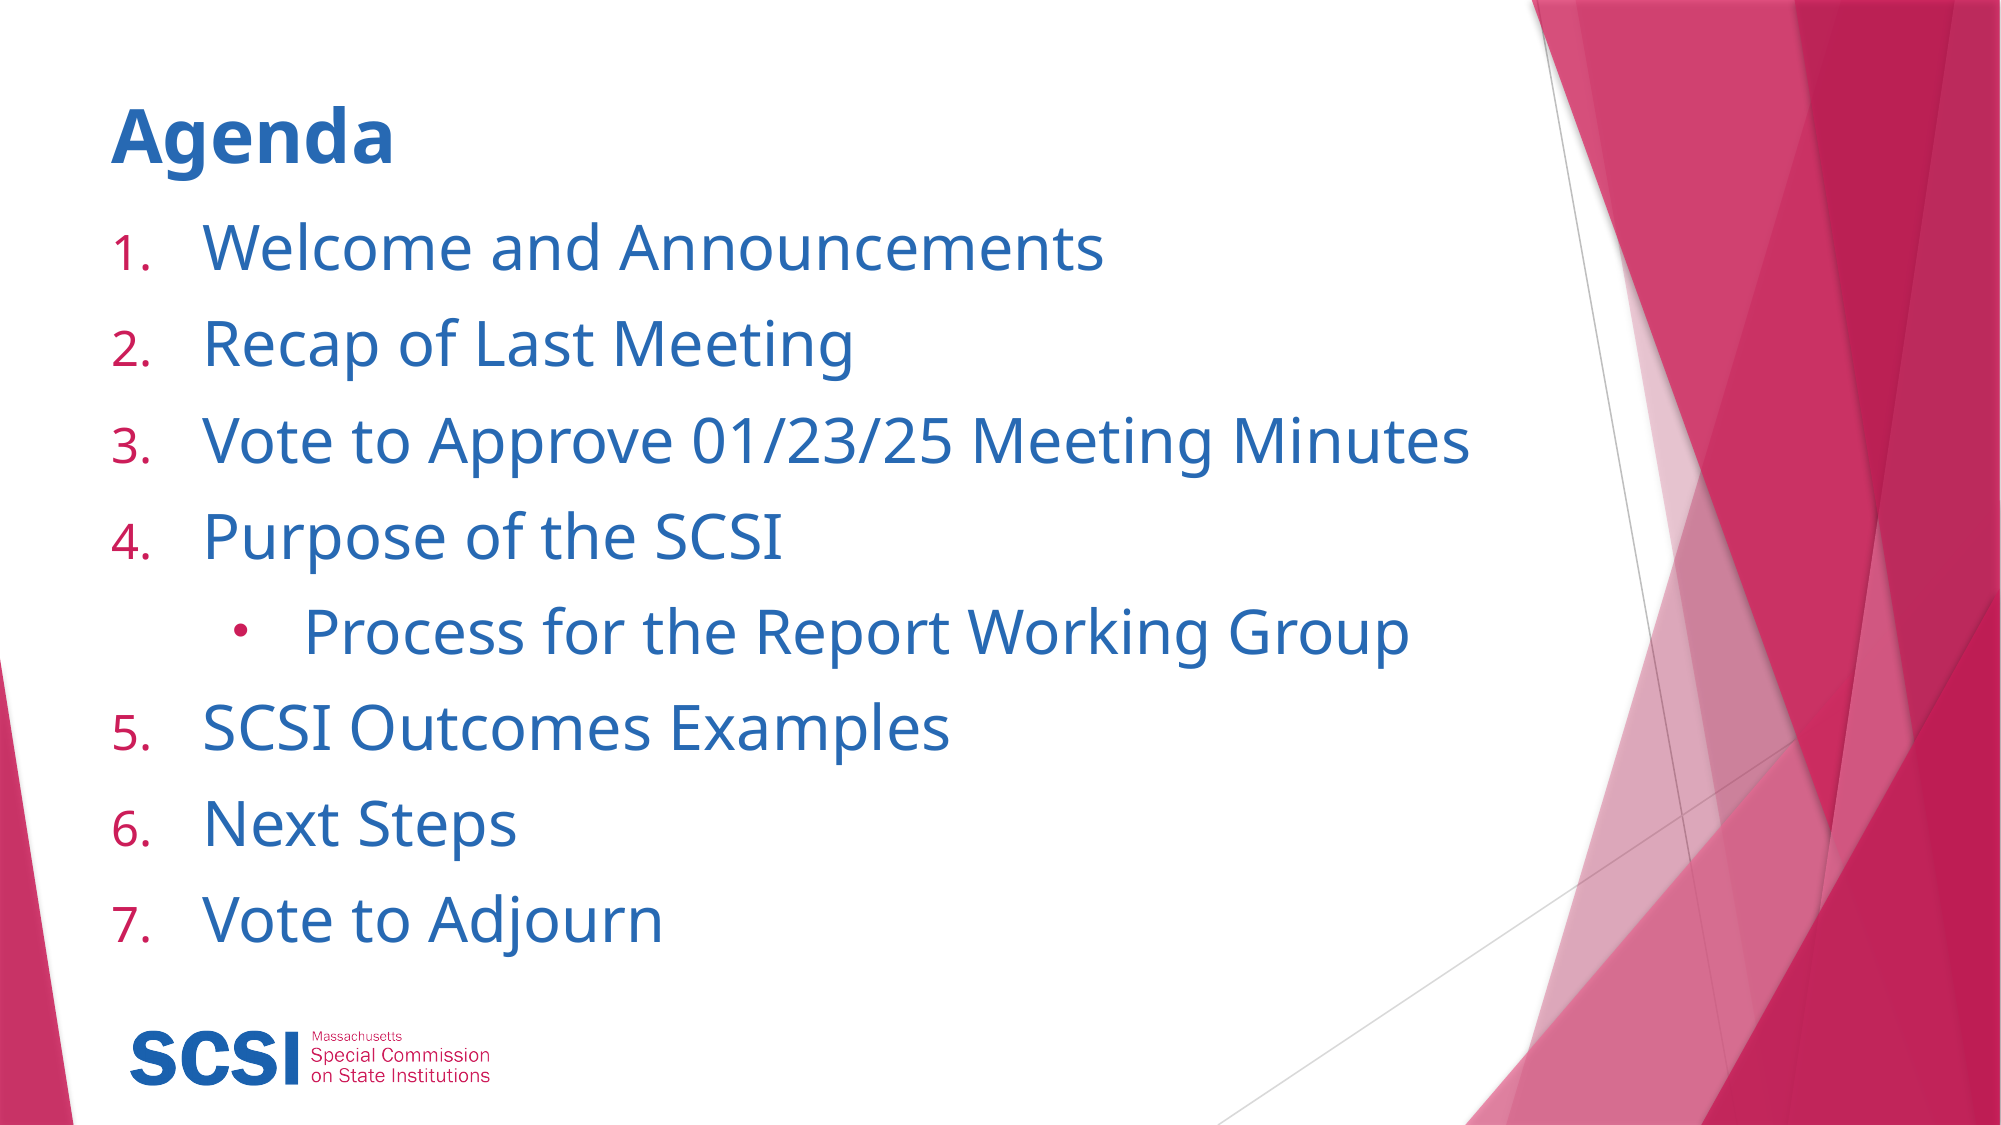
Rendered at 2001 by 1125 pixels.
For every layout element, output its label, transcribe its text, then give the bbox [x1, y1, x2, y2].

list Welcome and Announcements Recap of Last Meeting Vote to Approve 01/23/25 Meeting Minutes Purpose of the SCSI Process for the Report Working Group SCSI Outcomes Examples Next Steps Vote to Adjourn [96, 185, 1625, 992]
picture [130, 1018, 496, 1109]
title Agenda [96, 25, 1507, 185]
